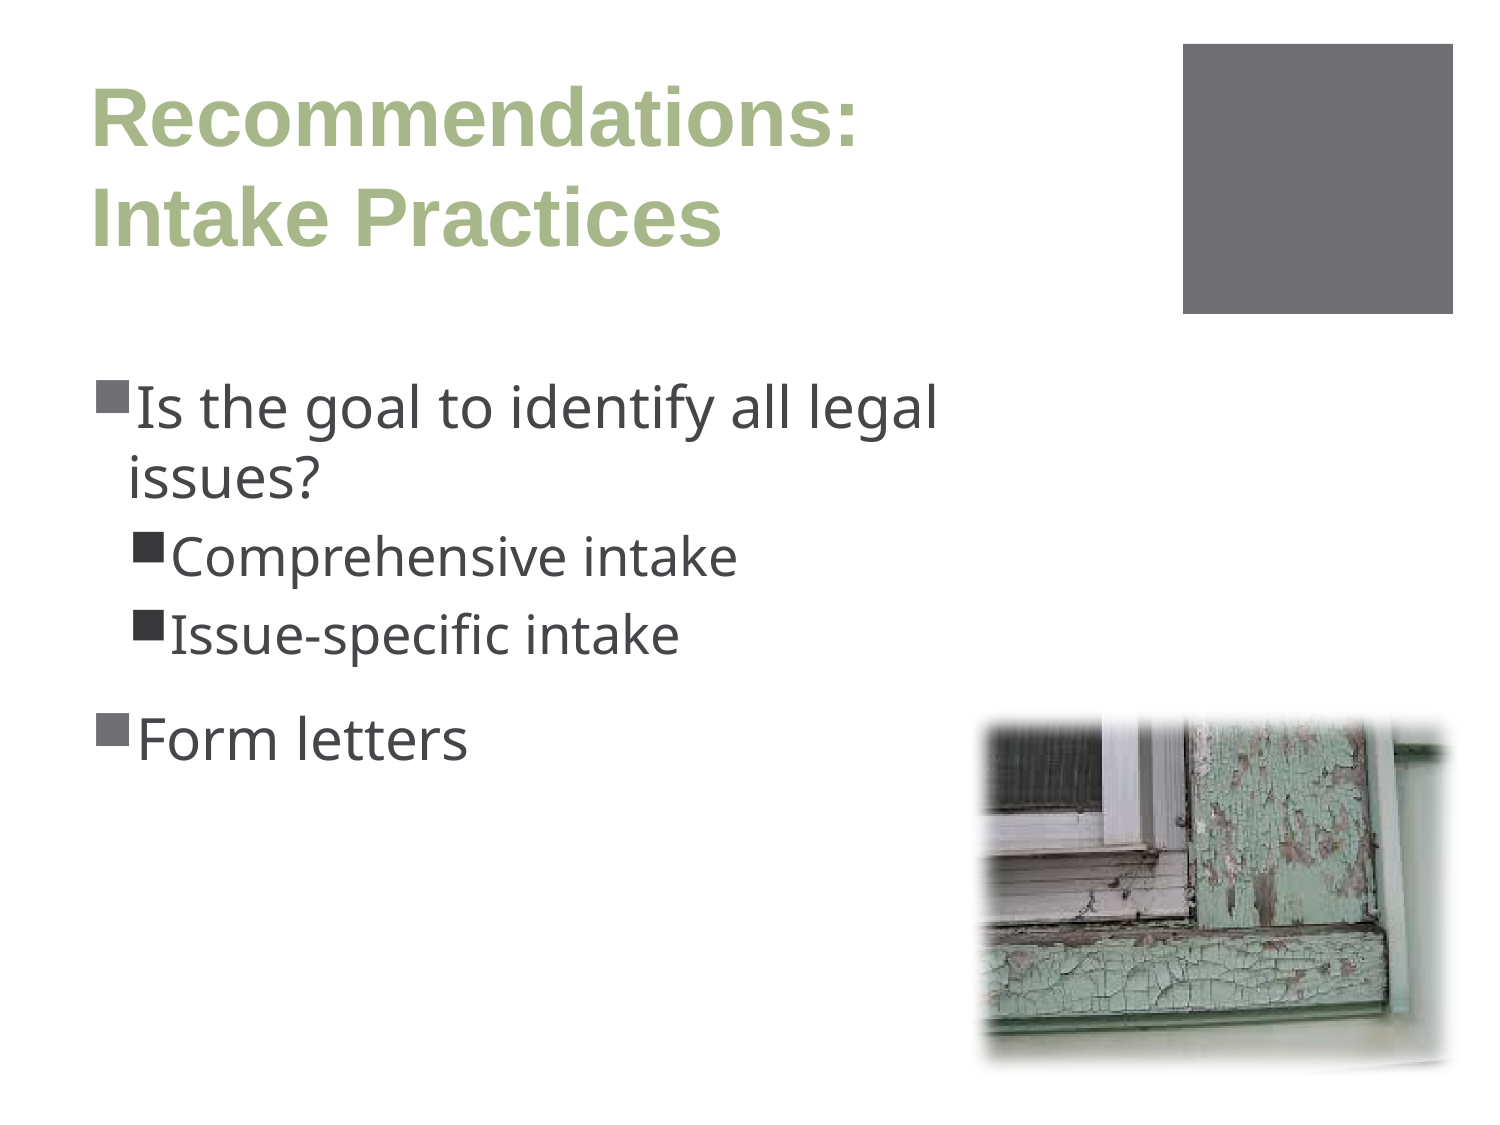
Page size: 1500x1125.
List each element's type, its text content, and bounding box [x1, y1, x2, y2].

title Recommendations: Intake Practices [75, 82, 1143, 271]
picture [968, 708, 1460, 1077]
list Is the goal to identify all legal issues? Comprehensive intake Issue-specific intake Form letters [75, 362, 1143, 1005]
